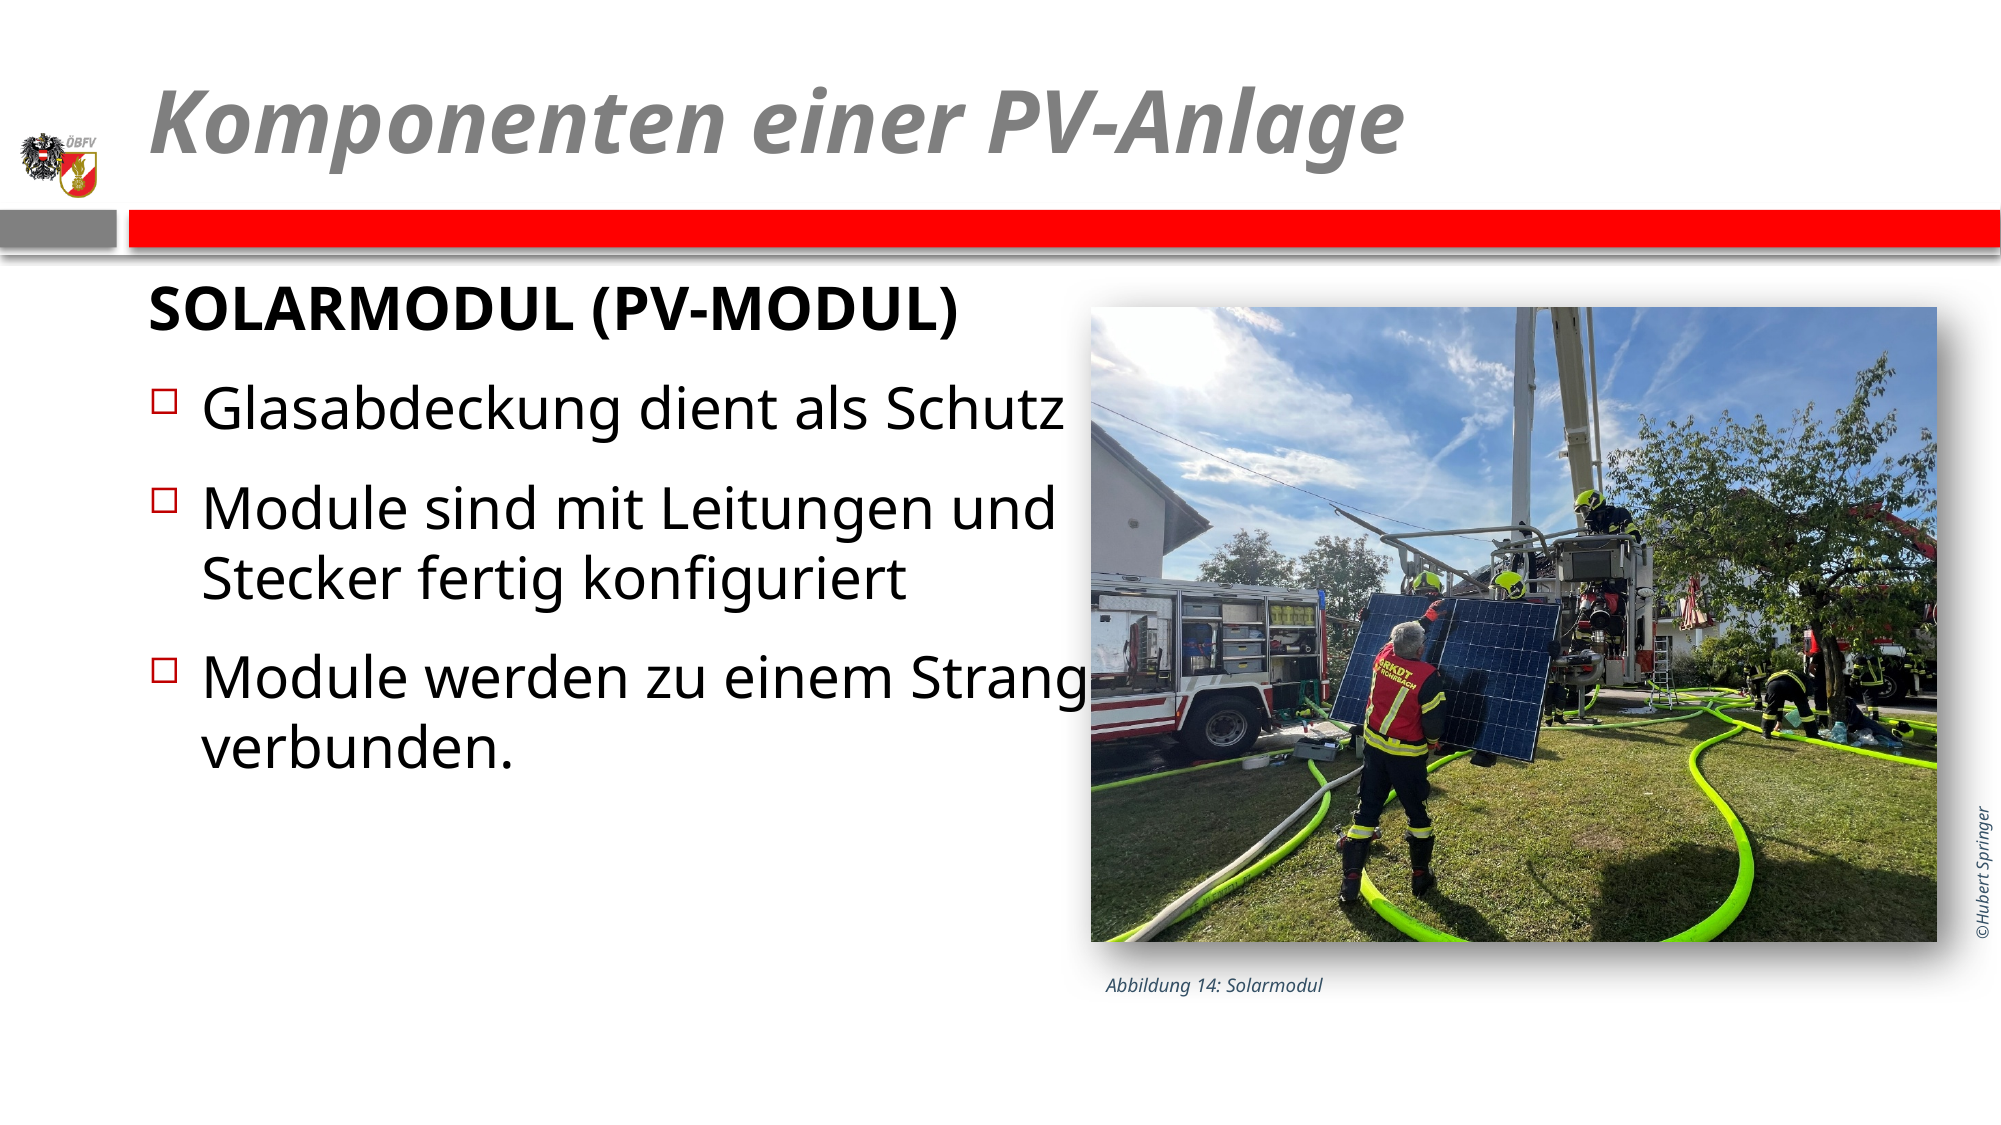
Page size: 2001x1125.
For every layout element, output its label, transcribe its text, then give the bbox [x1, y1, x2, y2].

picture [20, 133, 97, 198]
text_box ©Hubert Springer [1980, 689, 2000, 955]
text_box Abbildung 14: Solarmodul [1091, 975, 1950, 1005]
title Komponenten einer PV-Anlage [133, 37, 1918, 200]
picture [1091, 307, 1937, 942]
list SOLARMODUL (PV-MODUL) Glasabdeckung dient als Schutz Module sind mit Leitungen und Stecker fertig konfiguriert Module werden zu einem Strang verbunden. [133, 262, 1918, 1098]
